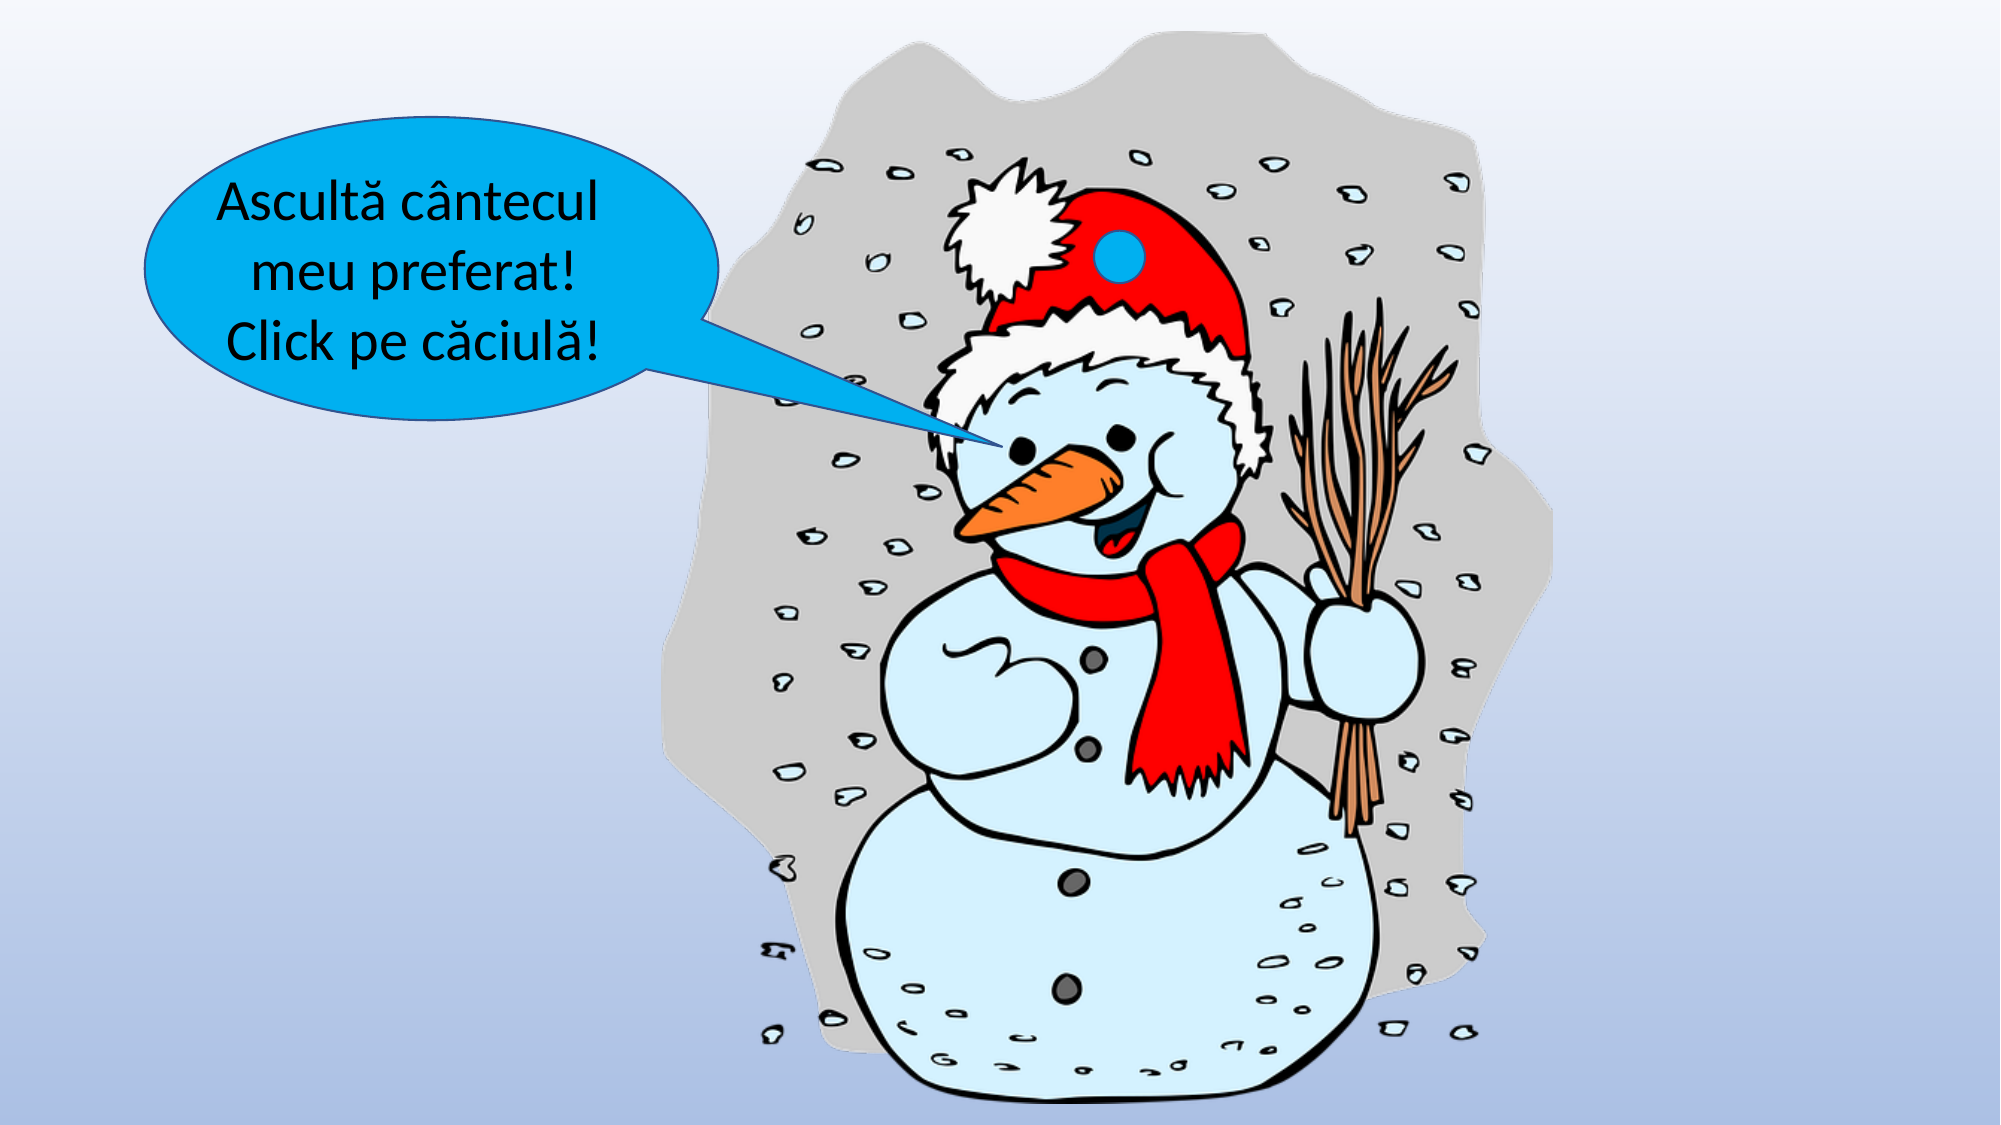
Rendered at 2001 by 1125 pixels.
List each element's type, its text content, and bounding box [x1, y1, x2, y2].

text_box [143, 177, 200, 360]
text_box [234, 157, 661, 422]
text_box [239, 115, 624, 155]
text_box Ascultă cântecul meu preferat! Click pe căciulă! [200, 155, 629, 380]
picture [661, 31, 1553, 1104]
